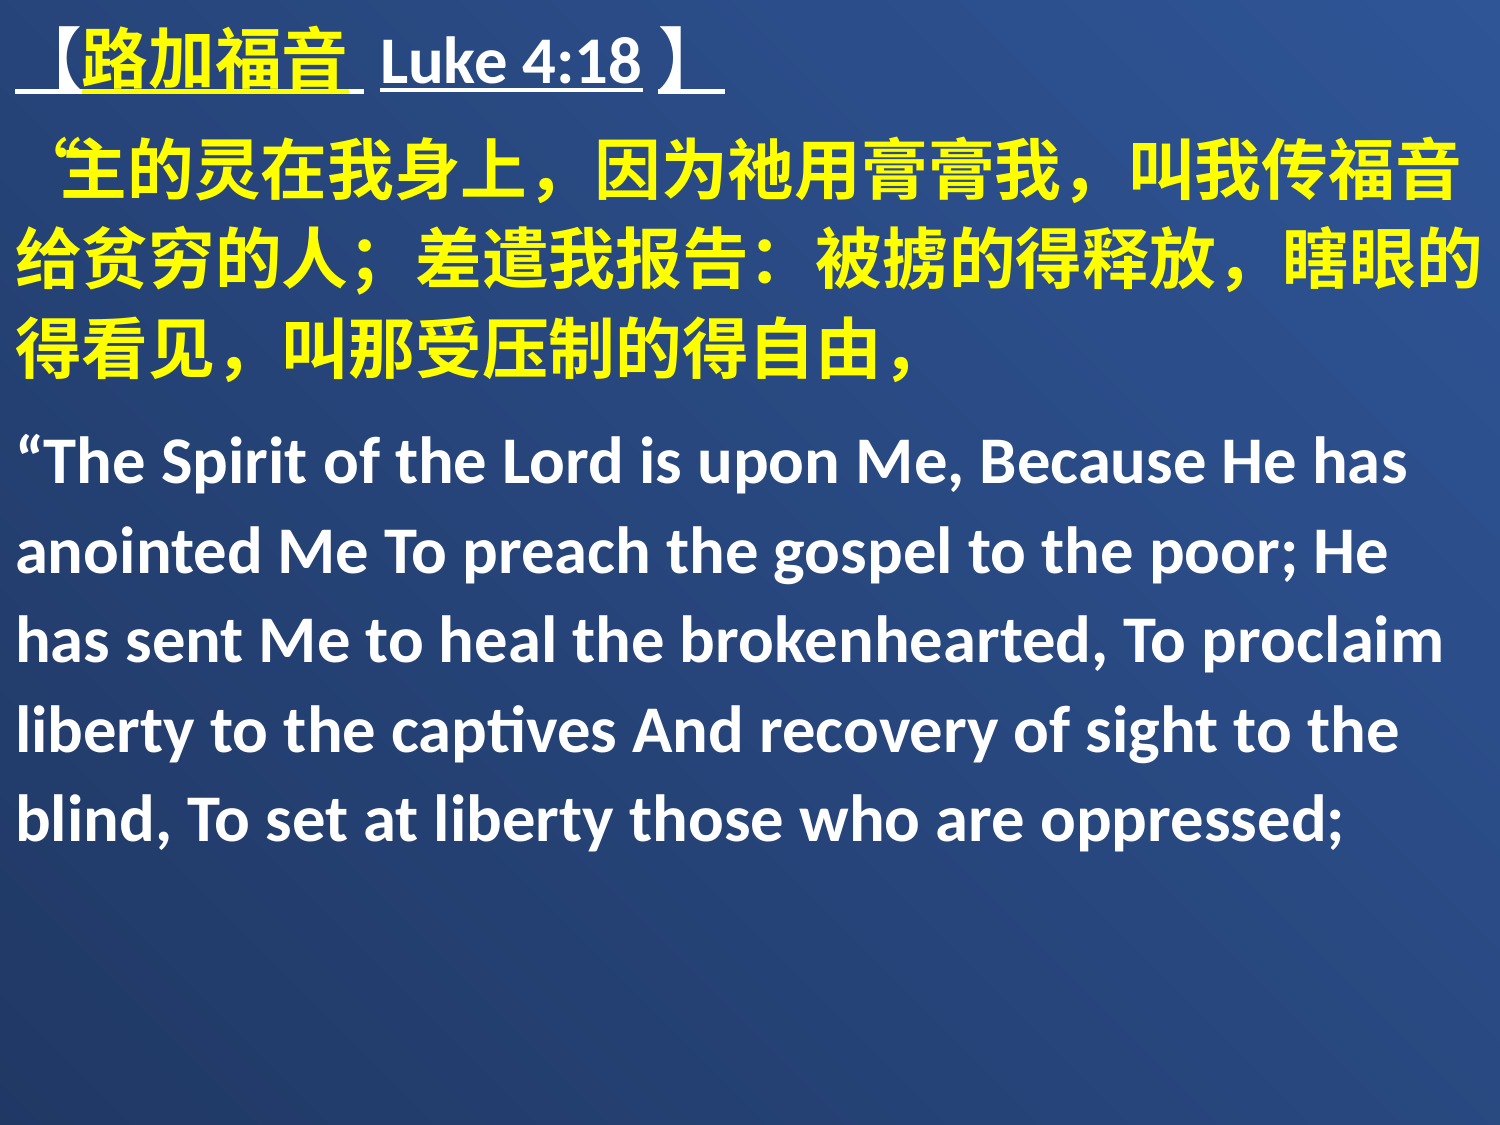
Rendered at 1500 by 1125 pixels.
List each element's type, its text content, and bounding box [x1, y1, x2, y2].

subtitle 【路加福音 Luke 4:18】 “主的灵在我身上，因为祂用膏膏我，叫我传福音给贫穷的人；差遣我报告：被掳的得释放，瞎眼的得看见，叫那受压制的得自由， “The Spirit of the Lord is upon Me, Because He has anointed Me To preach the gospel to the poor; He has sent Me to heal the brokenhearted, To proclaim liberty to the captives And recovery of sight to the blind, To set at liberty those who are oppressed; [0, 0, 1500, 1125]
